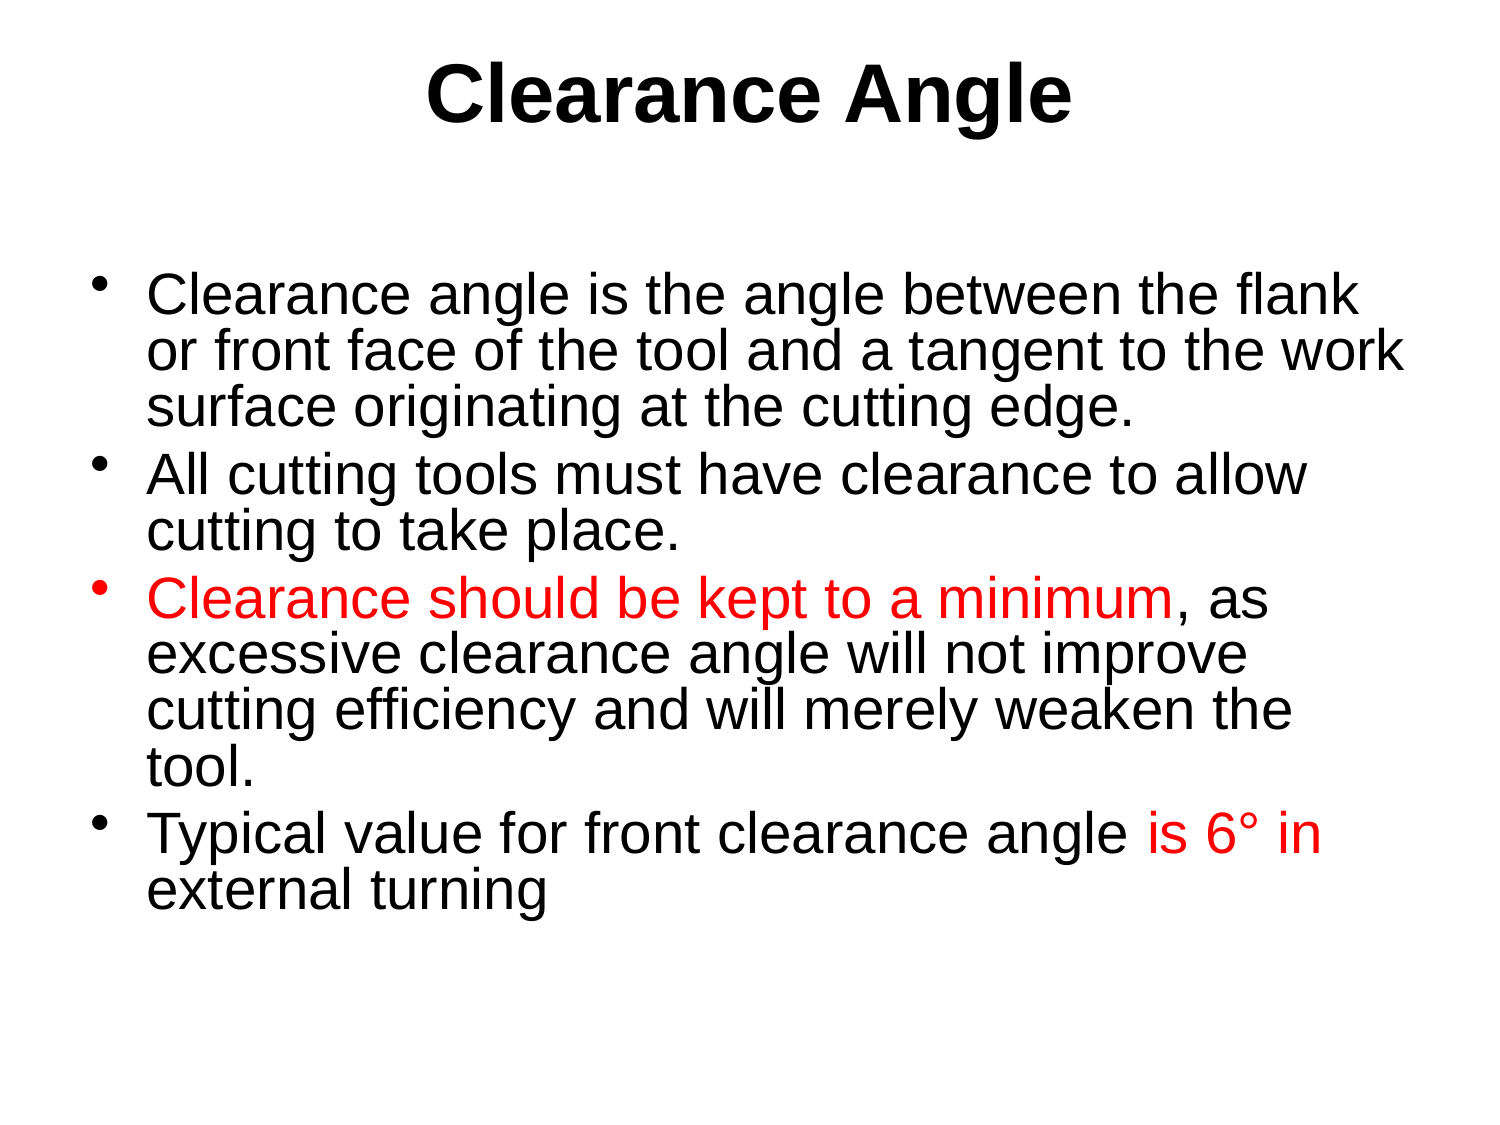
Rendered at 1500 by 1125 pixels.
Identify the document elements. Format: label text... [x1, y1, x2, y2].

list Clearance angle is the angle between the flank or front face of the tool and a tangent to the work surface originating at the cutting edge. All cutting tools must have clearance to allow cutting to take place. Clearance should be kept to a minimum, as excessive clearance angle will not improve cutting efficiency and will merely weaken the tool. Typical value for front clearance angle is 6° in external turning [75, 262, 1425, 1005]
title Clearance Angle [75, 45, 1425, 233]
